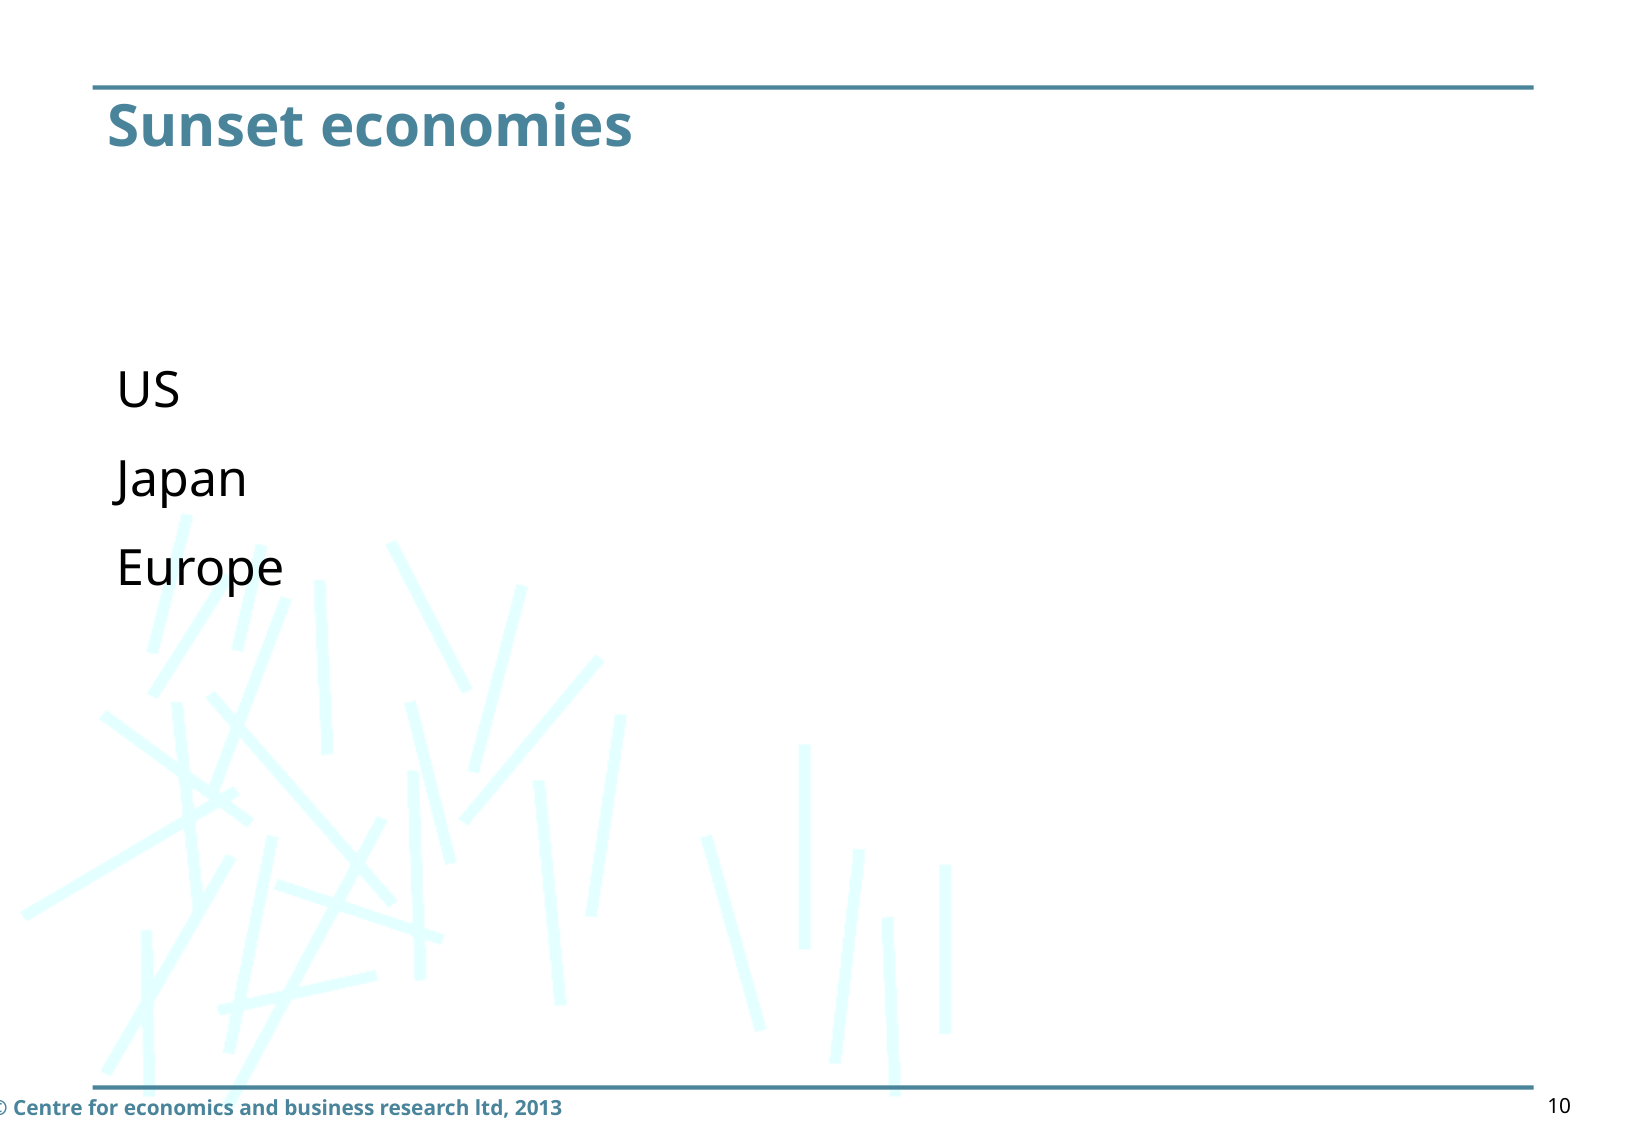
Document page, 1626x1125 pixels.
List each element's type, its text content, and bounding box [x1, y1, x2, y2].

title Sunset economies [92, 87, 1534, 158]
list US Japan Europe [101, 349, 1543, 1125]
